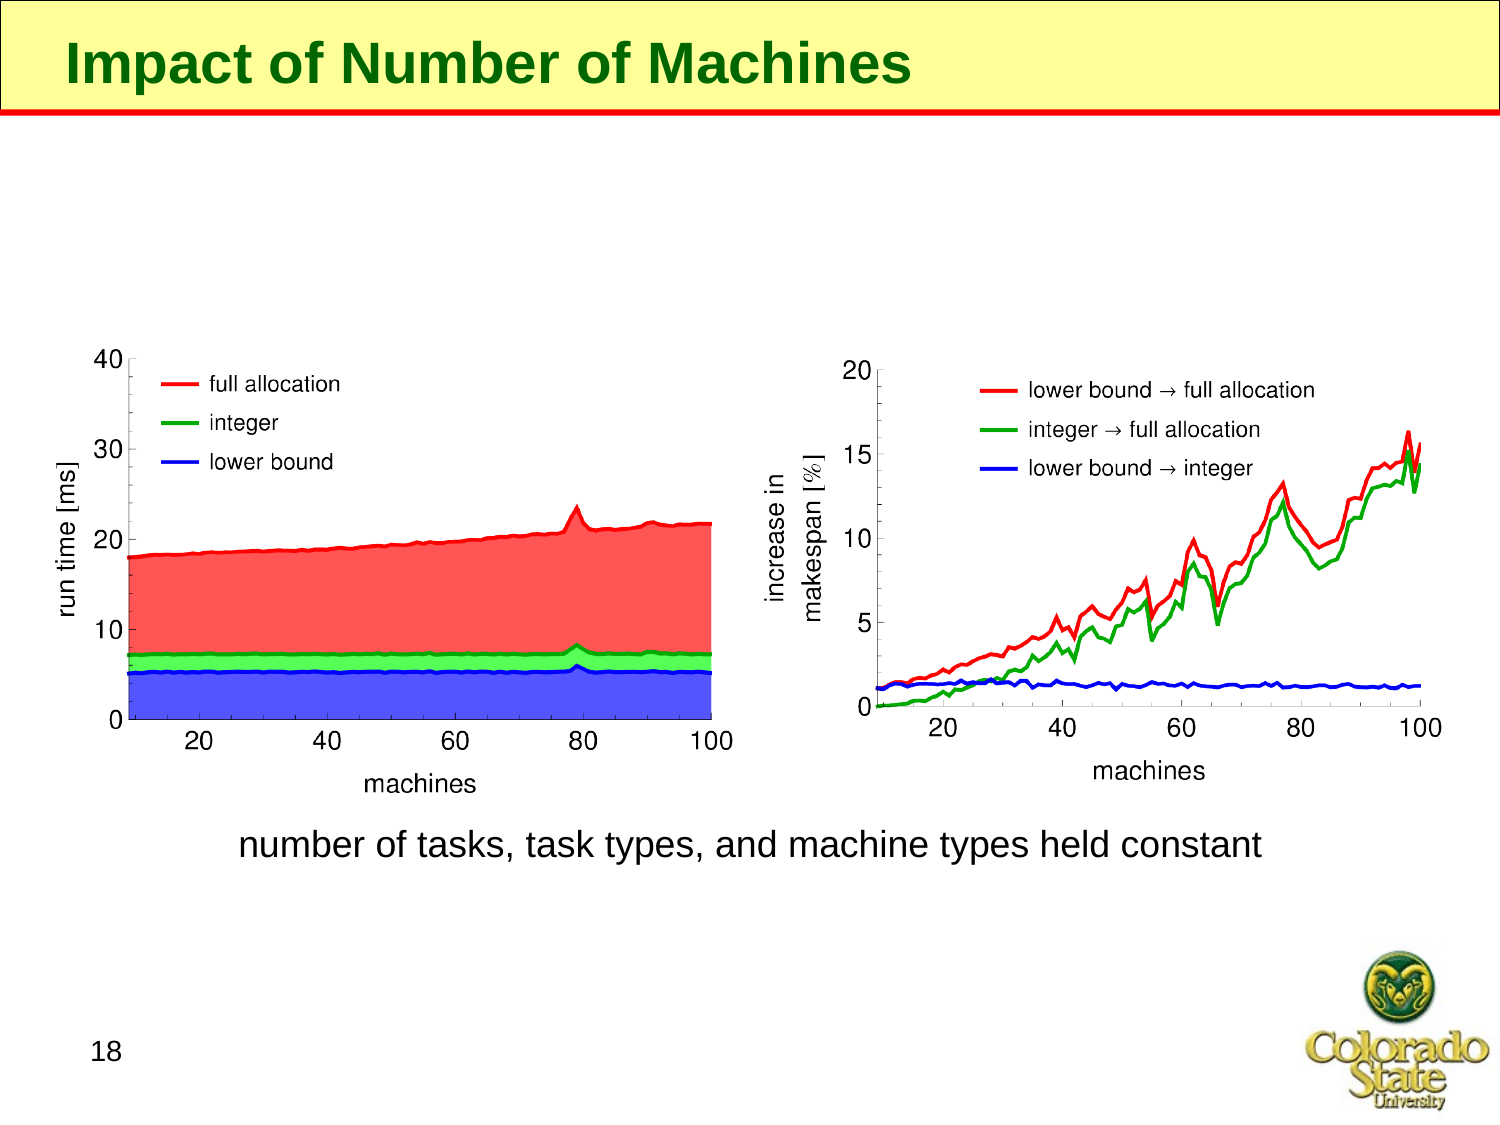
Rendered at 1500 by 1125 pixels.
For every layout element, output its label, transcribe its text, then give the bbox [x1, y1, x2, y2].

title Impact of Number of Machines [49, 0, 1325, 121]
slide_number 18 [37, 1024, 138, 1104]
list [759, 126, 1445, 1013]
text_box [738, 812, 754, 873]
picture [1299, 943, 1500, 1118]
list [49, 126, 735, 1013]
